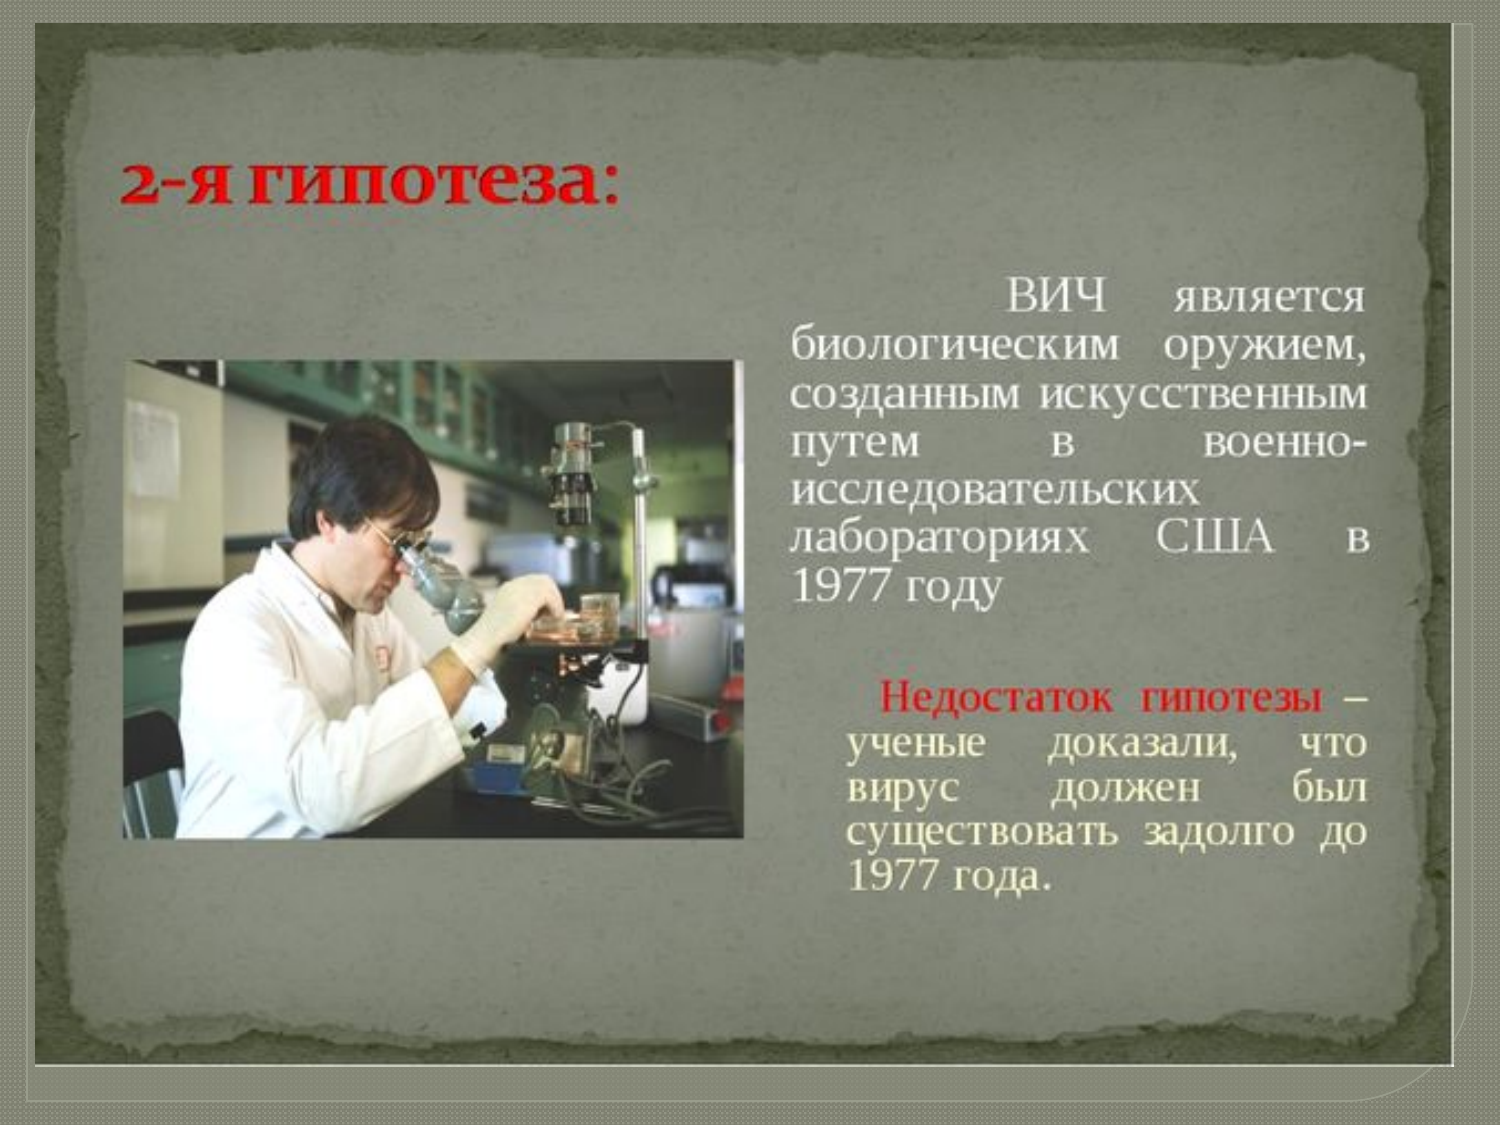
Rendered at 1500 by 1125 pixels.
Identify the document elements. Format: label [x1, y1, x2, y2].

list [34, 23, 1454, 1067]
